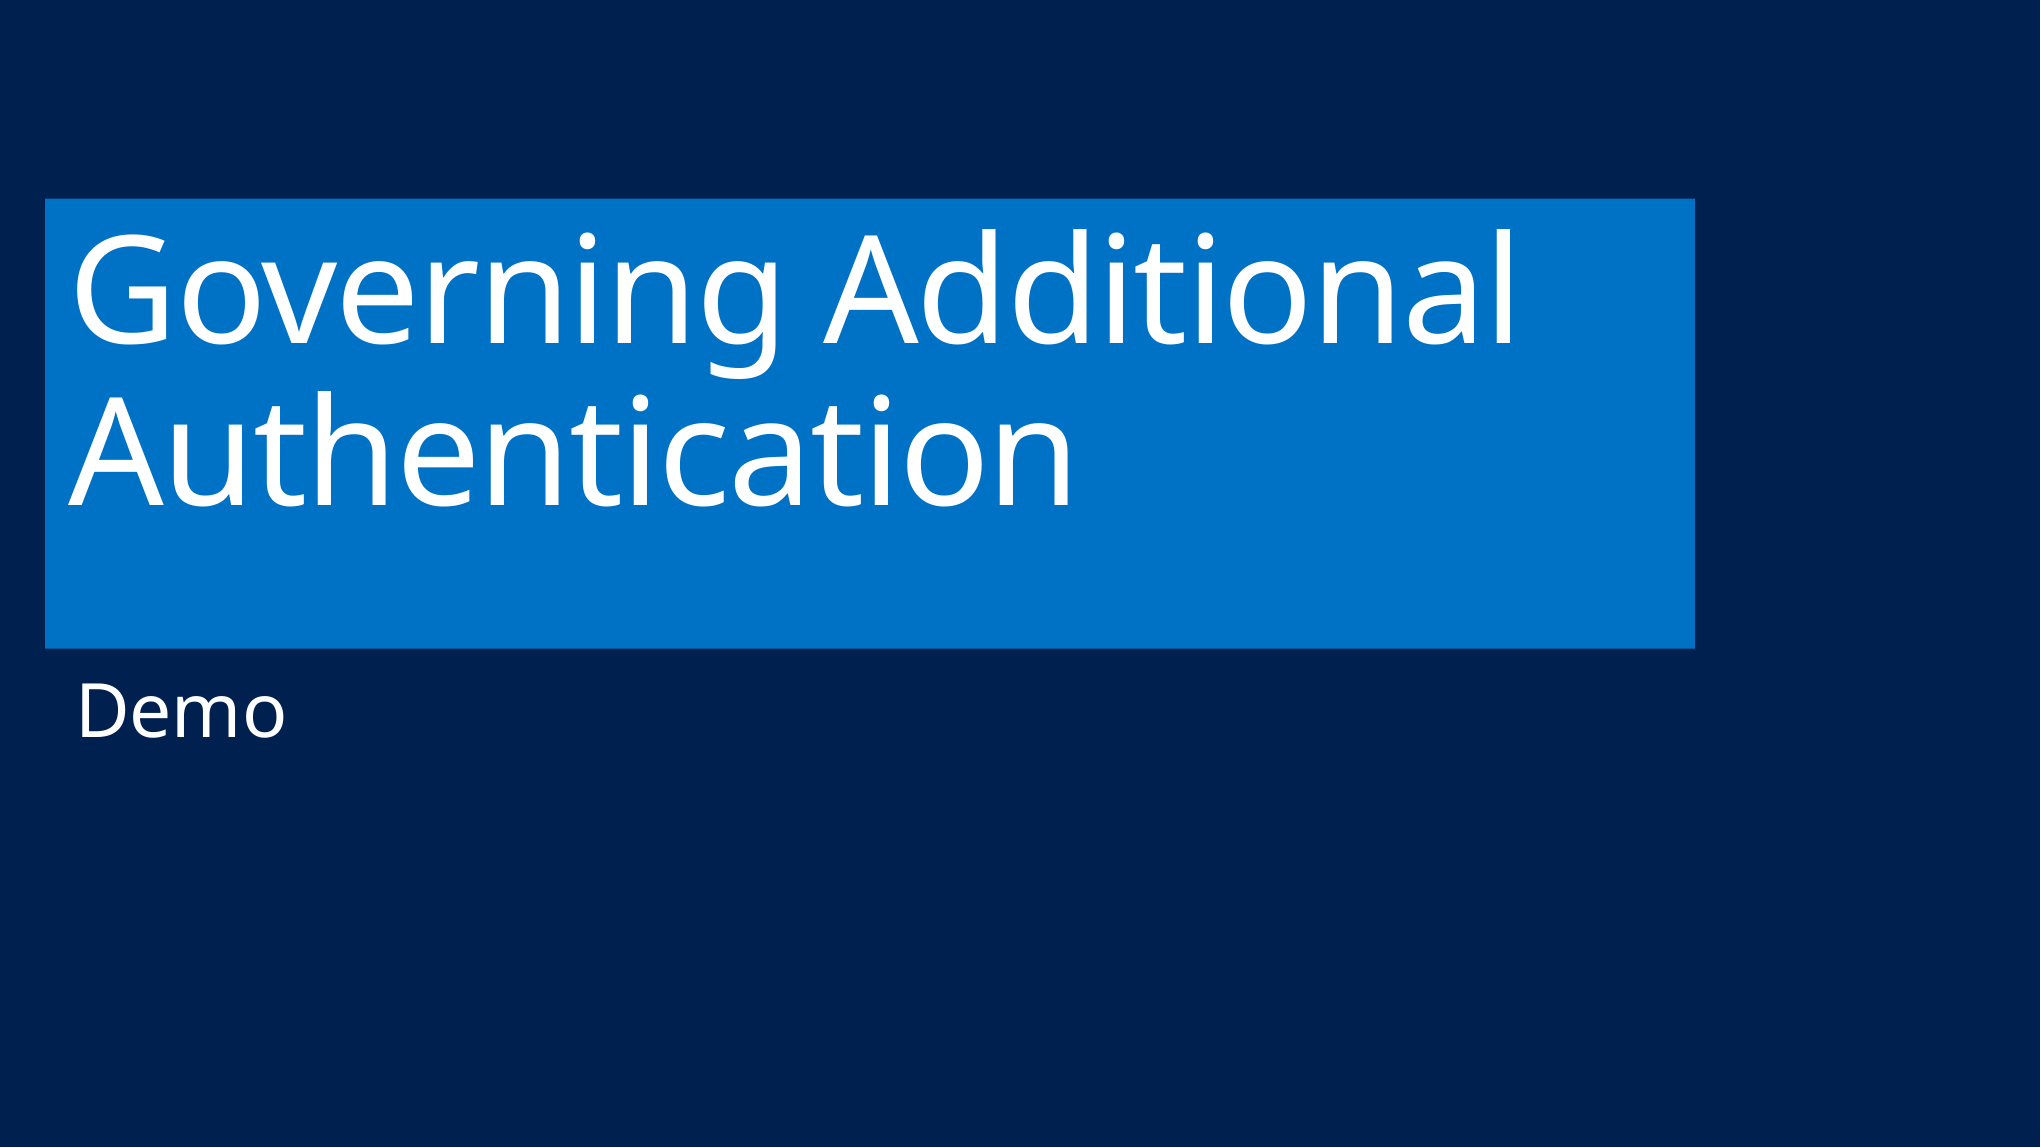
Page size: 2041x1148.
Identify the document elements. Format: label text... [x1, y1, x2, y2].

title Governing Additional Authentication [45, 198, 1695, 648]
list Demo [45, 648, 1696, 949]
